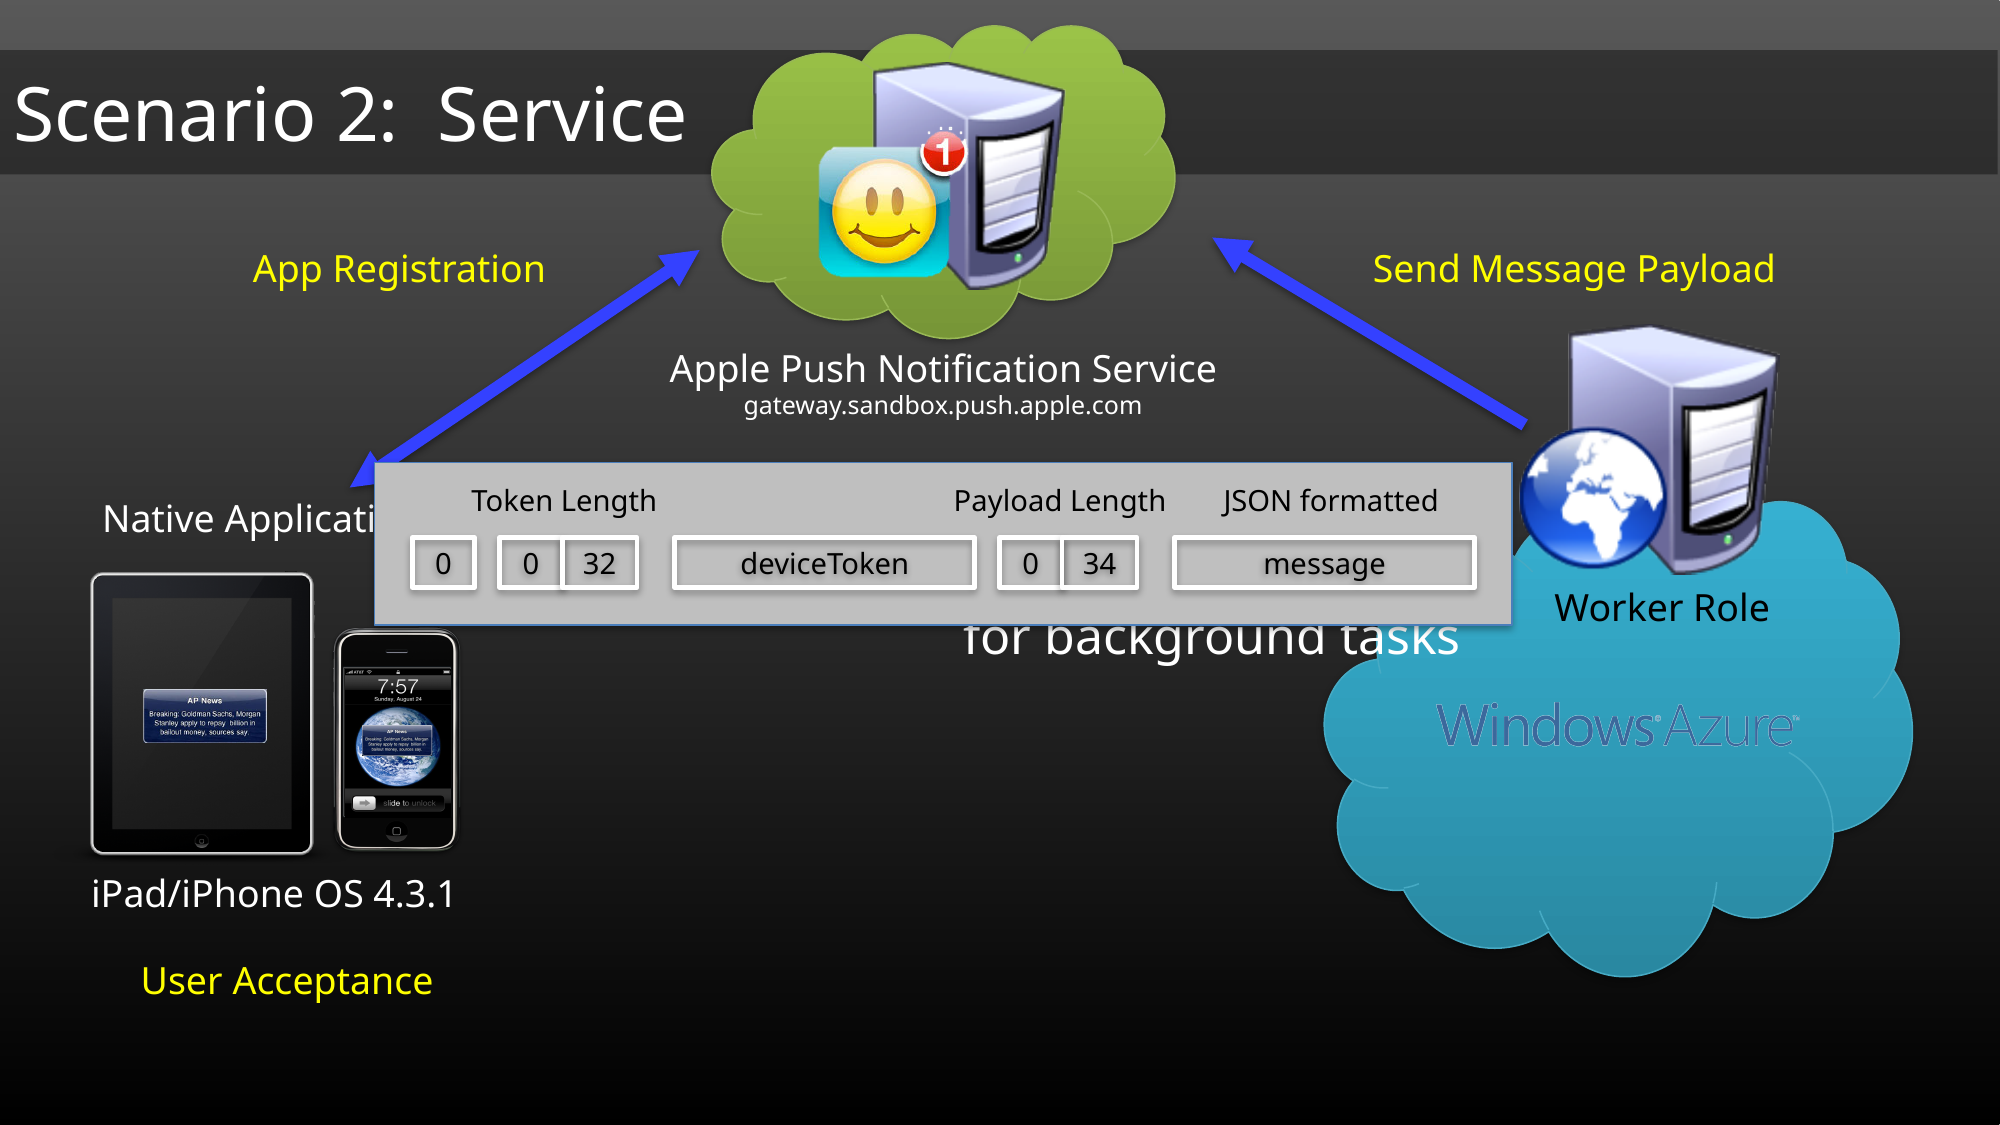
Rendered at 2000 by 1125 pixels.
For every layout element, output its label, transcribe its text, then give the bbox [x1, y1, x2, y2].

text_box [374, 462, 1513, 626]
text_box Native Application [24, 487, 368, 548]
text_box [711, 52, 1016, 337]
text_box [1324, 324, 1913, 976]
picture [786, 62, 1088, 290]
text_box iPad/iPhone OS 4.3.1 [37, 862, 513, 923]
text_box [142, 688, 433, 756]
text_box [328, 624, 466, 863]
text_box [862, 25, 1176, 286]
text_box App Registration [212, 237, 588, 298]
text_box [349, 249, 700, 488]
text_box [1211, 237, 1838, 426]
text_box User Acceptance [99, 949, 475, 1010]
picture [49, 562, 355, 867]
text_box Apple Push Notification Service gateway.sandbox.push.apple.com [706, 337, 1206, 428]
text_box Azure Role optimized for background tasks [849, 636, 1319, 673]
